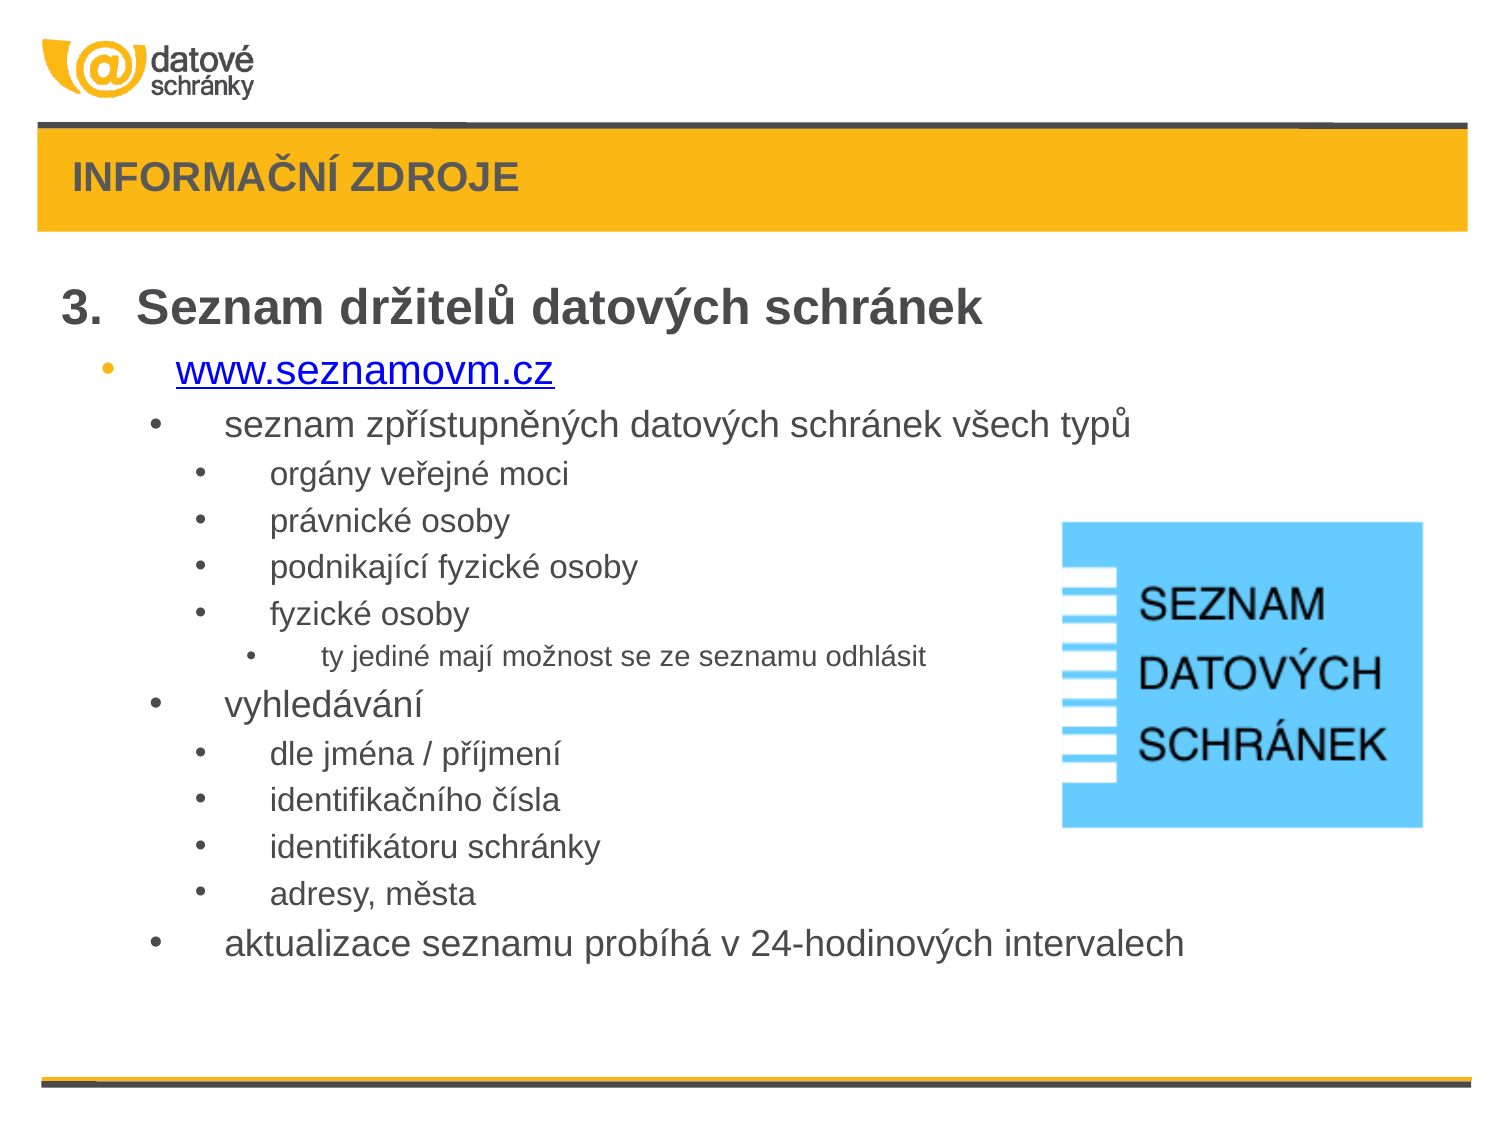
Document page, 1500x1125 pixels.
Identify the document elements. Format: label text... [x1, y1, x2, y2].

title informační zdroje [56, 134, 1442, 215]
picture [1056, 514, 1429, 833]
list Seznam držitelů datových schránek www.seznamovm.cz seznam zpřístupněných datových schránek všech typů orgány veřejné moci právnické osoby podnikající fyzické osoby fyzické osoby ty jediné mají možnost se ze seznamu odhlásit vyhledávání dle jména / příjmení identifikačního čísla identifikátoru schránky adresy, města aktualizace seznamu probíhá v 24-hodinových intervalech [46, 266, 1442, 1044]
picture [42, 39, 254, 100]
